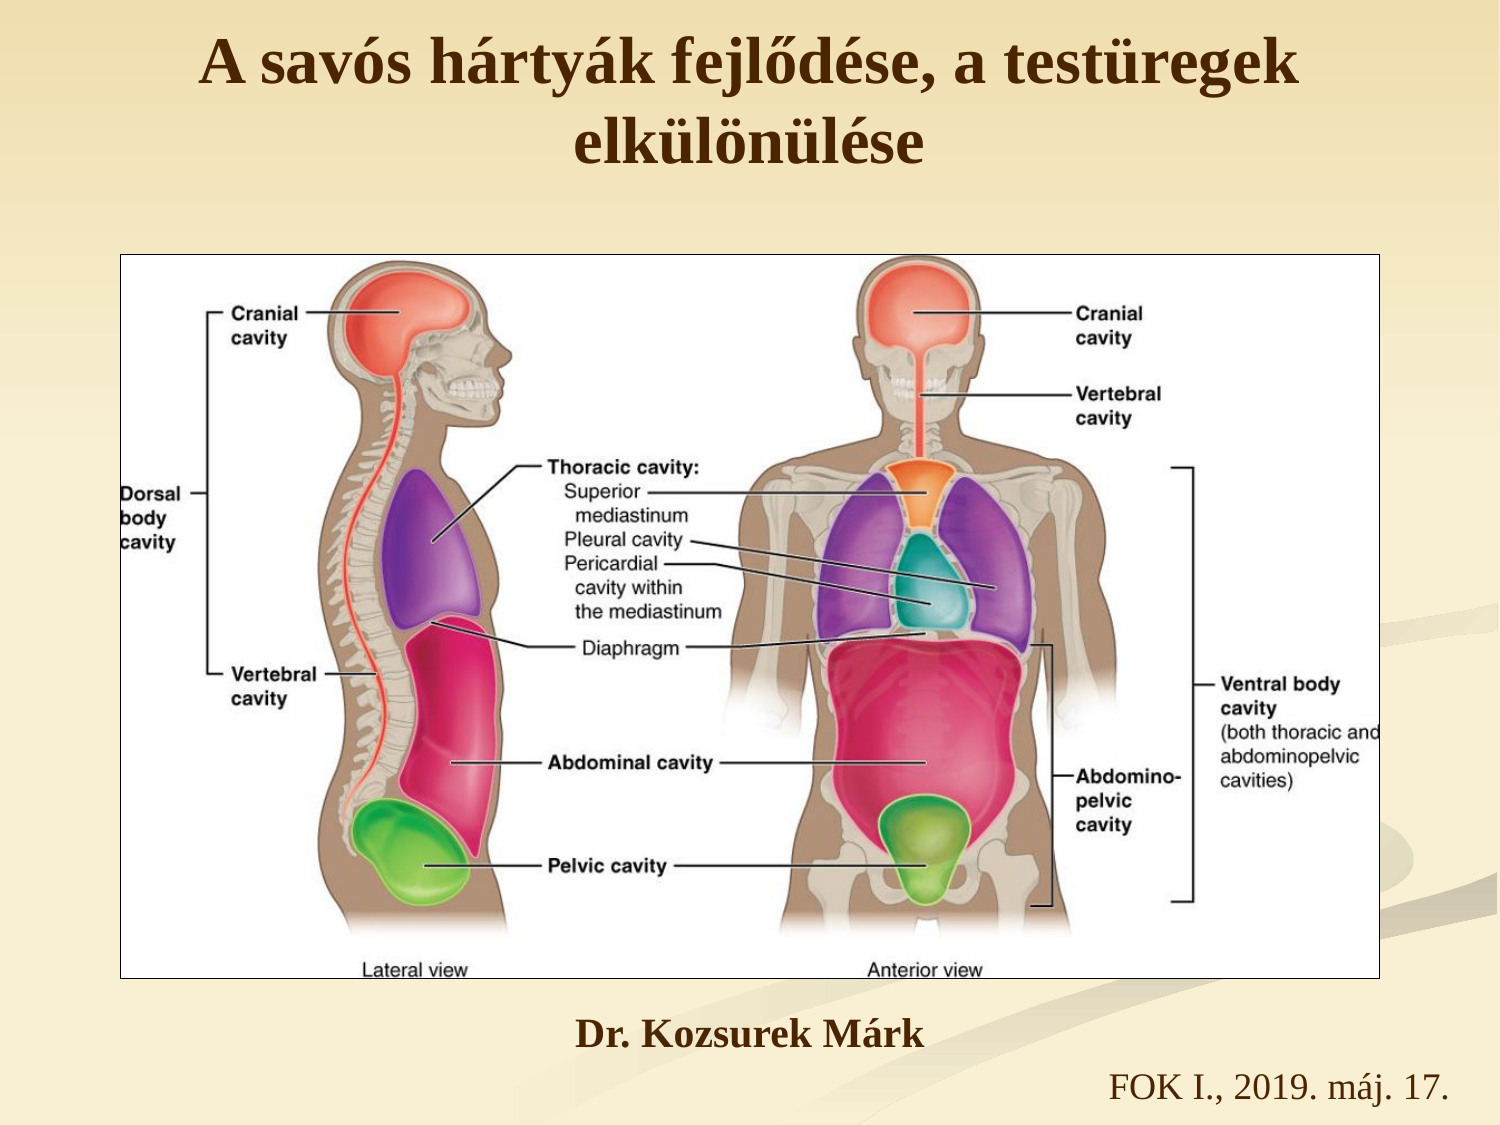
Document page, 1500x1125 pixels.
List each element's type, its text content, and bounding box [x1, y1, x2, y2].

text_box A savós hártyák fejlődése, a testüregek elkülönülése [43, 9, 1457, 185]
text_box FOK I., 2019. máj. 17. [1083, 1054, 1476, 1115]
picture [120, 254, 1380, 979]
text_box Dr. Kozsurek Márk [463, 998, 1037, 1064]
